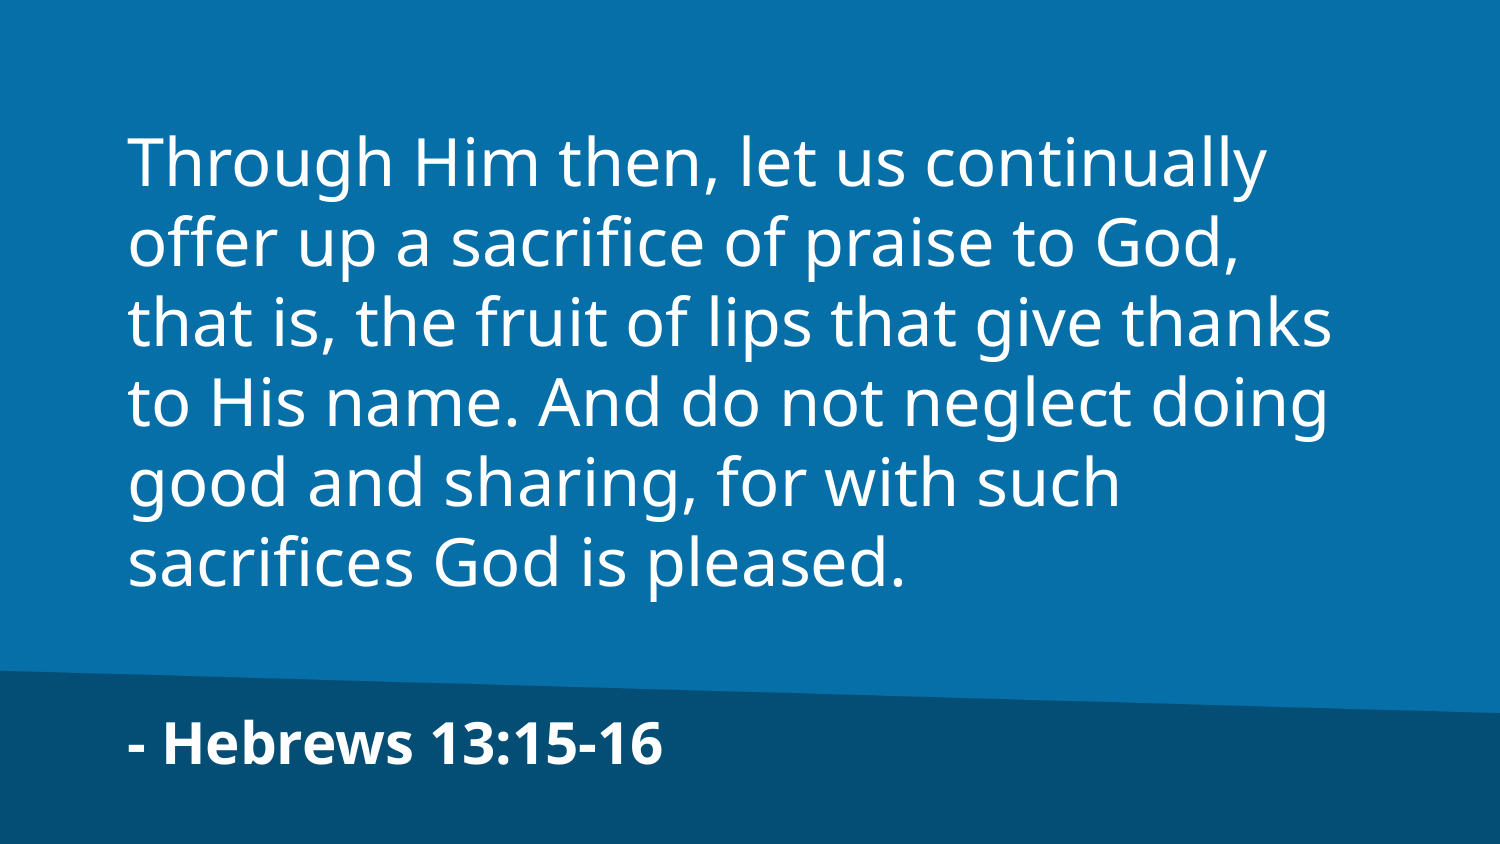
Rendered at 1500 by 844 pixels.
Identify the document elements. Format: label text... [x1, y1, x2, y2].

list Through Him then, let us continually offer up a sacrifice of praise to God, that is, the fruit of lips that give thanks to His name. And do not neglect doing good and sharing, for with such sacrifices God is pleased. [112, 57, 1353, 663]
list - Hebrews 13:15-16 [112, 703, 1388, 779]
picture [0, 0, 1500, 712]
